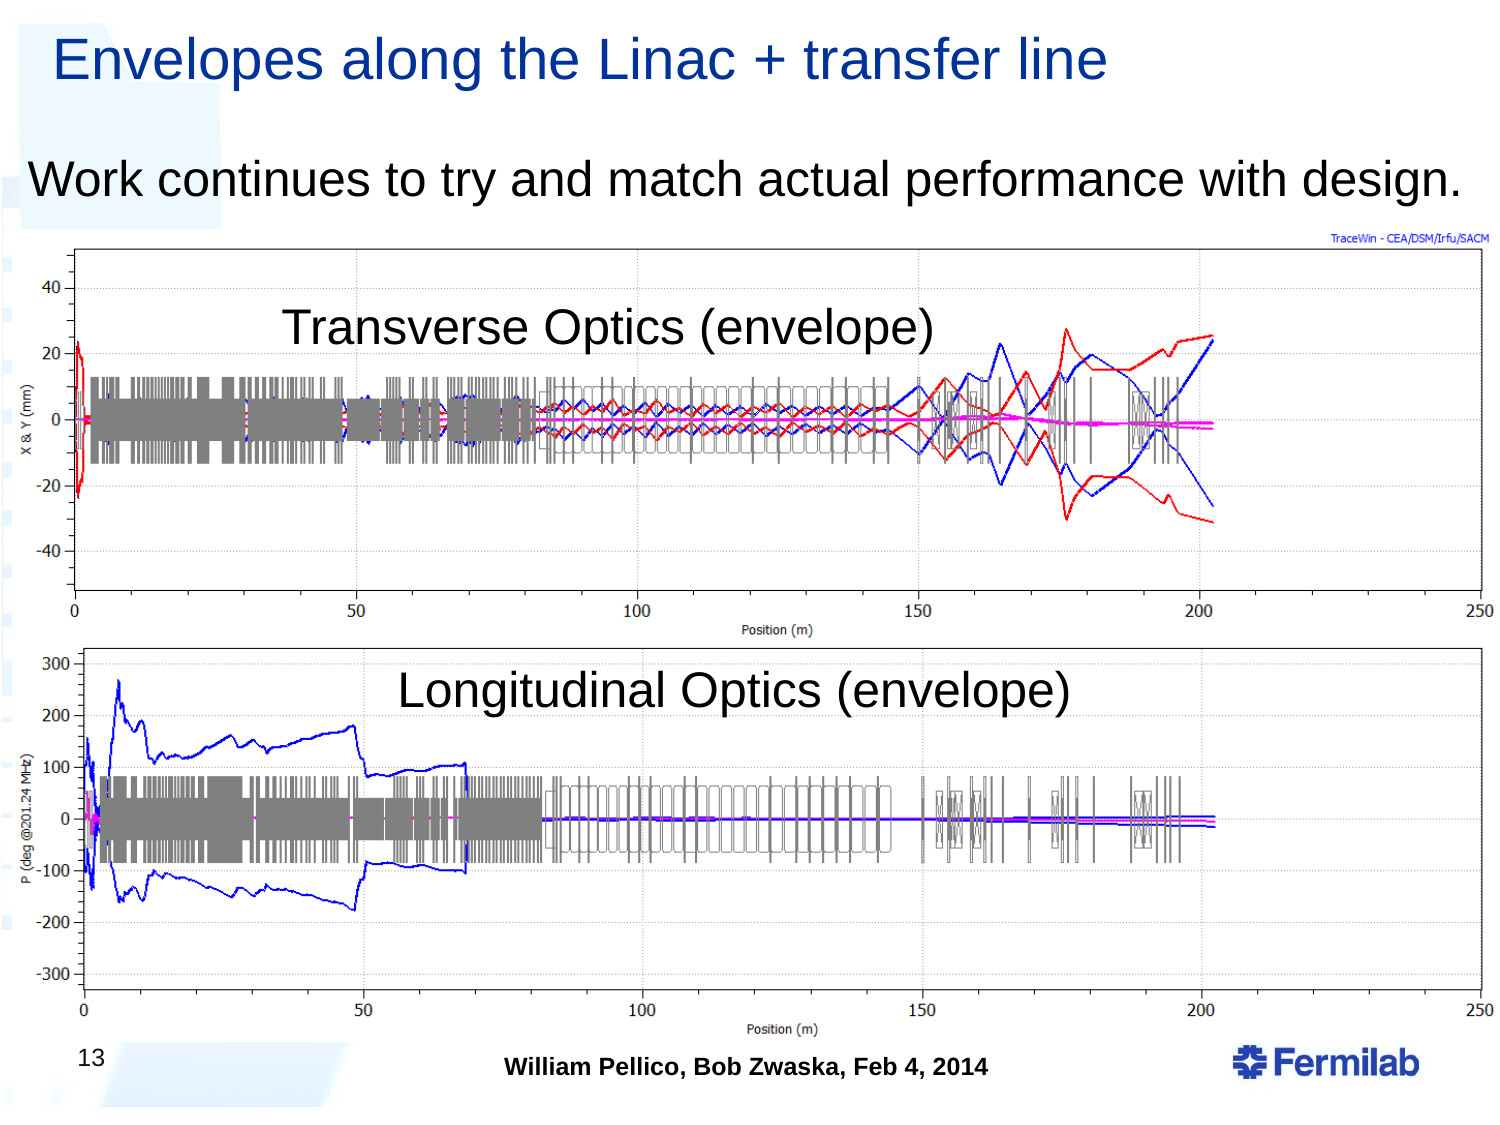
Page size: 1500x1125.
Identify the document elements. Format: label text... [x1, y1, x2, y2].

slide_number 13 [62, 1050, 376, 1110]
text_box Work continues to try and match actual performance with design. [12, 139, 1479, 215]
picture [0, 0, 1500, 1107]
title Envelopes along the Linac + transfer line [37, 12, 1476, 101]
